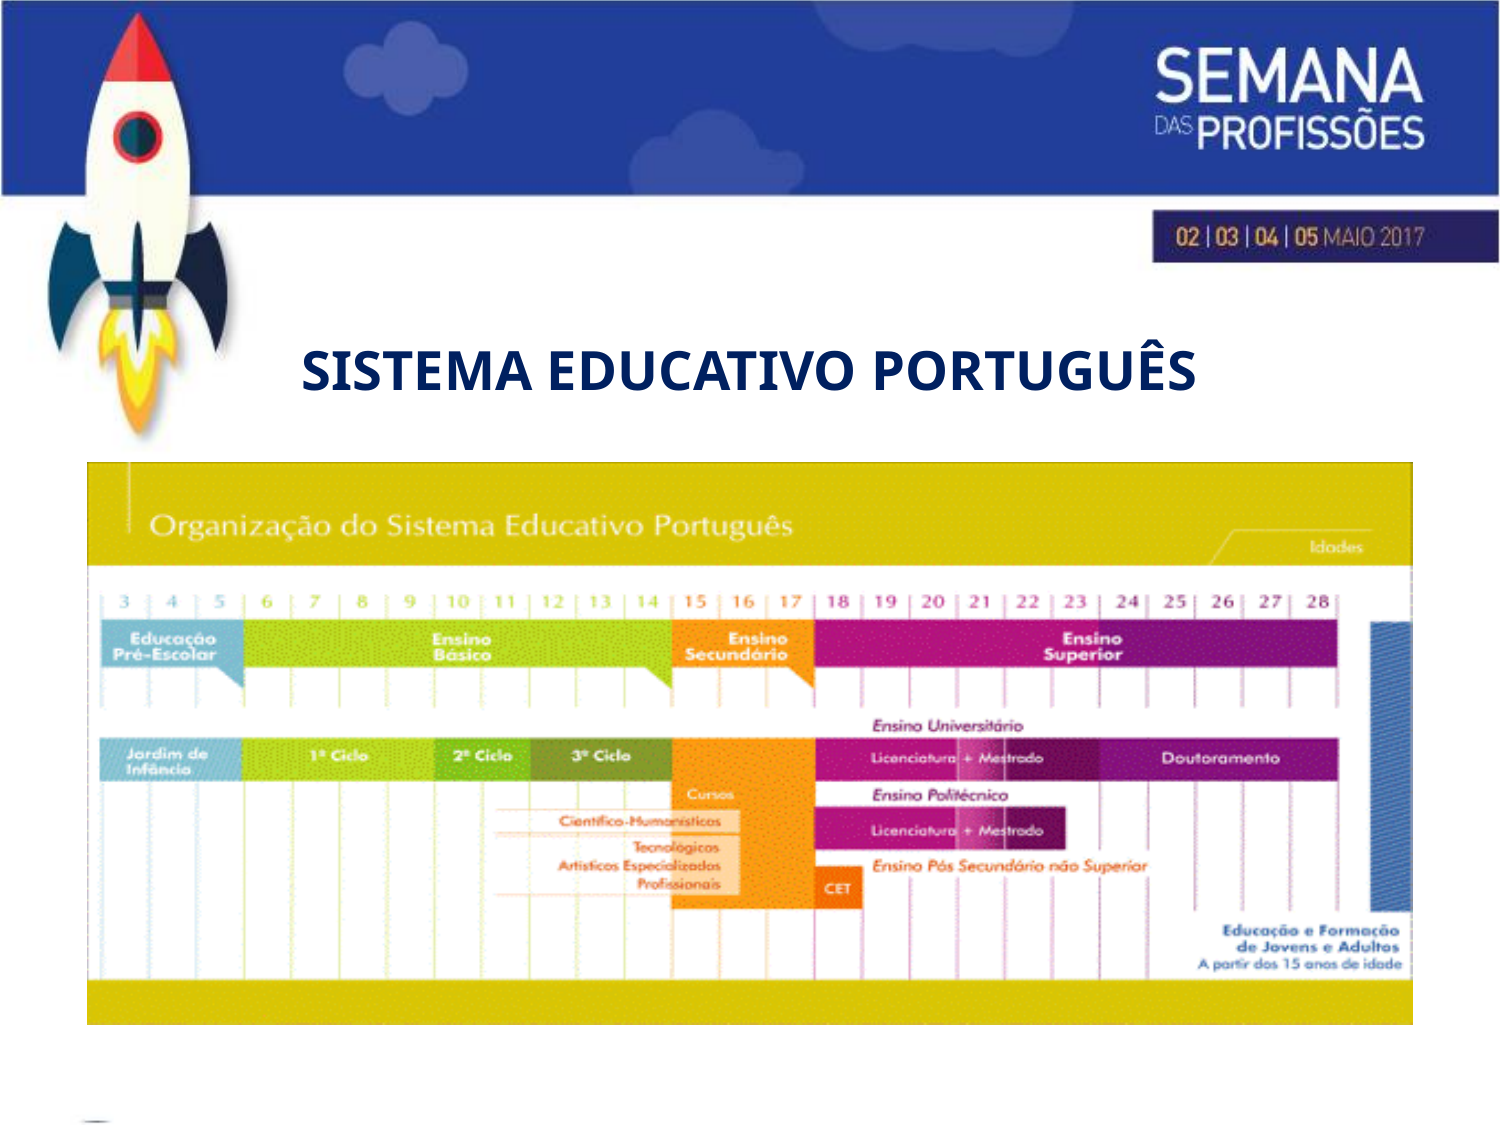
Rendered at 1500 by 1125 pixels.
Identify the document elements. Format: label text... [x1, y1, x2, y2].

title SISTEMA EDUCATIVO PORTUGUÊS [75, 275, 1425, 463]
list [87, 462, 1413, 1026]
picture [0, 0, 1500, 1125]
